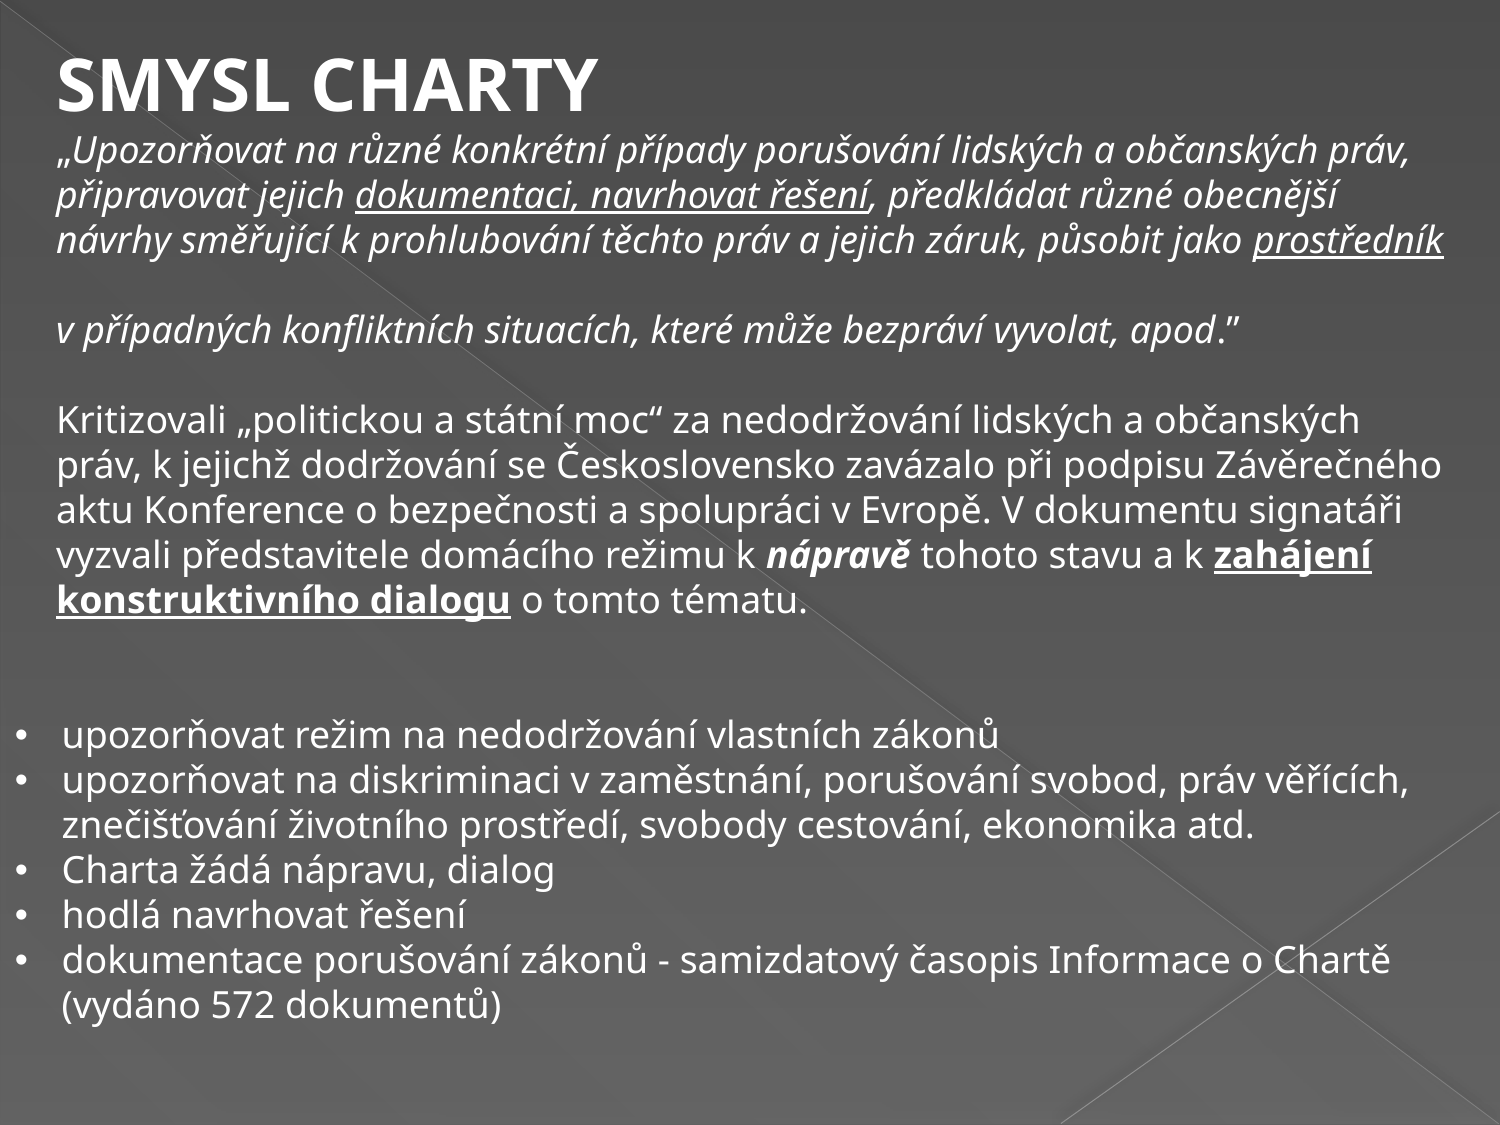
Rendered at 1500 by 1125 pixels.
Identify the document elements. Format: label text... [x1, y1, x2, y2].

text_box SMYSL CHARTY „Upozorňovat na různé konkrétní případy porušování lidských a občanských práv, připravovat jejich dokumentaci, navrhovat řešení, předkládat různé obecnější návrhy směřující k prohlubování těchto práv a jejich záruk, působit jako prostředník v případných konfliktních situacích, které může bezpráví vyvolat, apod.” Kritizovali „politickou a státní moc“ za nedodržování lidských a občanských práv, k jejichž dodržování se Československo zavázalo při podpisu Závěrečného aktu Konference o bezpečnosti a spolupráci v Evropě. V dokumentu signatáři vyzvali představitele domácího režimu k nápravě tohoto stavu a k zahájení konstruktivního dialogu o tomto tématu. [41, 30, 1468, 629]
text_box upozorňovat režim na nedodržování vlastních zákonů upozorňovat na diskriminaci v zaměstnání, porušování svobod, práv věřících, znečišťování životního prostředí, svobody cestování, ekonomika atd. Charta žádá nápravu, dialog hodlá navrhovat řešení dokumentace porušování zákonů - samizdatový časopis Informace o Chartě (vydáno 572 dokumentů) [0, 704, 1500, 1034]
